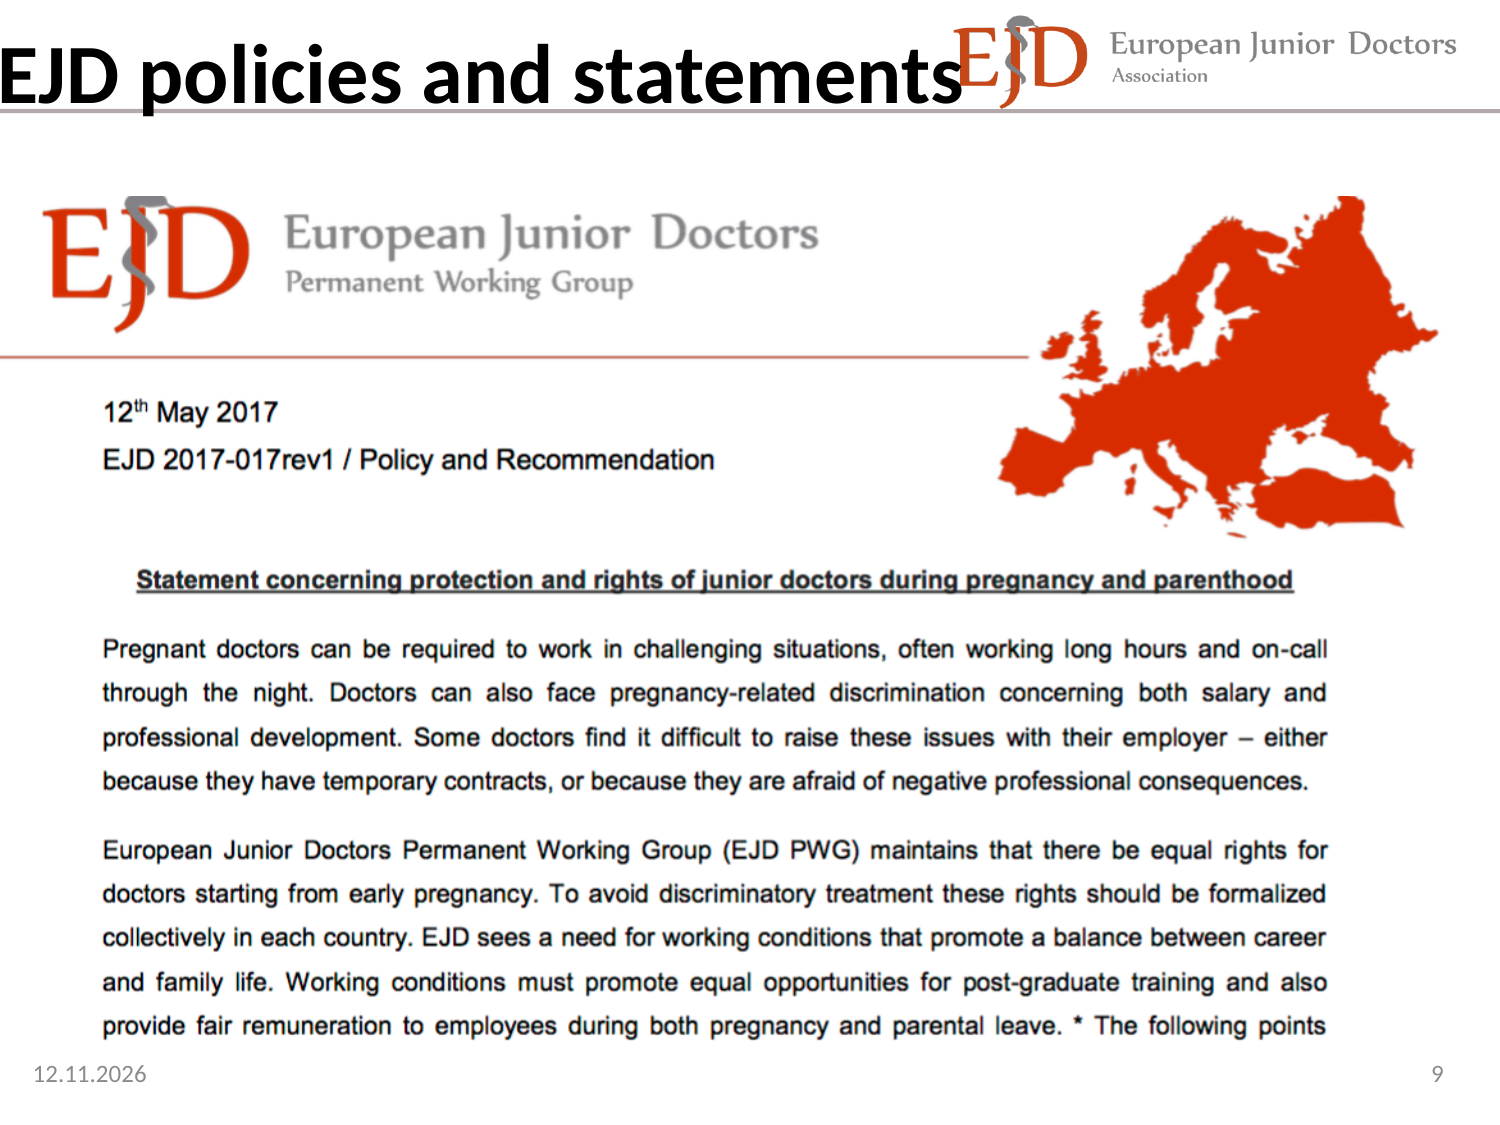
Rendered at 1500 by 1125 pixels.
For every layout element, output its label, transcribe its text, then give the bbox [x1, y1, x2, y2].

slide_number 9 [1108, 1042, 1459, 1103]
title EJD policies and statements [0, 0, 1016, 140]
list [0, 196, 1442, 1053]
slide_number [17, 1061, 368, 1103]
picture [1016, 8, 1460, 110]
